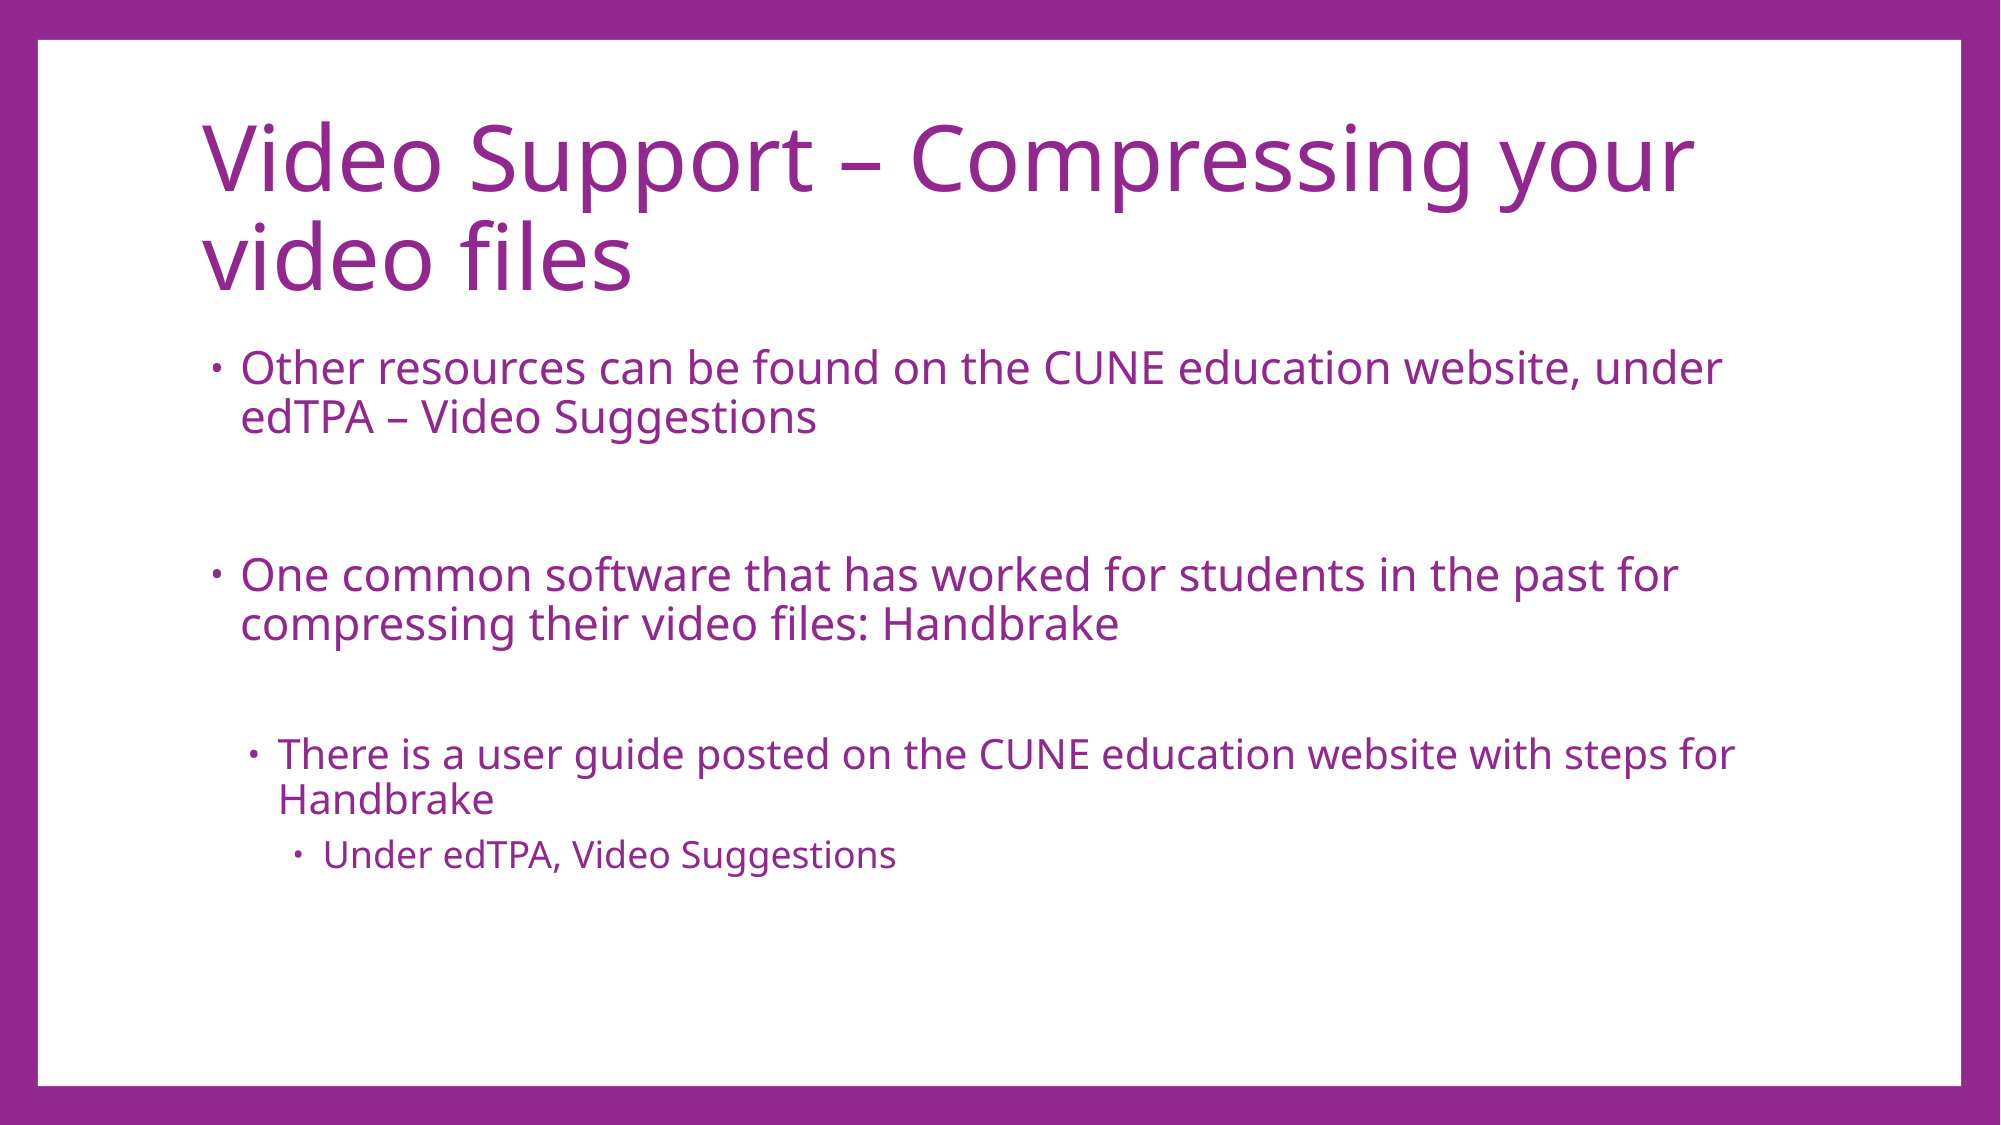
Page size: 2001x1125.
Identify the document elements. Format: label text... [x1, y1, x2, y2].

list Other resources can be found on the CUNE education website, under edTPA – Video Suggestions One common software that has worked for students in the past for compressing their video files: Handbrake There is a user guide posted on the CUNE education website with steps for Handbrake Under edTPA, Video Suggestions [187, 337, 1808, 1000]
title Video Support – Compressing your video files [187, 99, 1808, 323]
